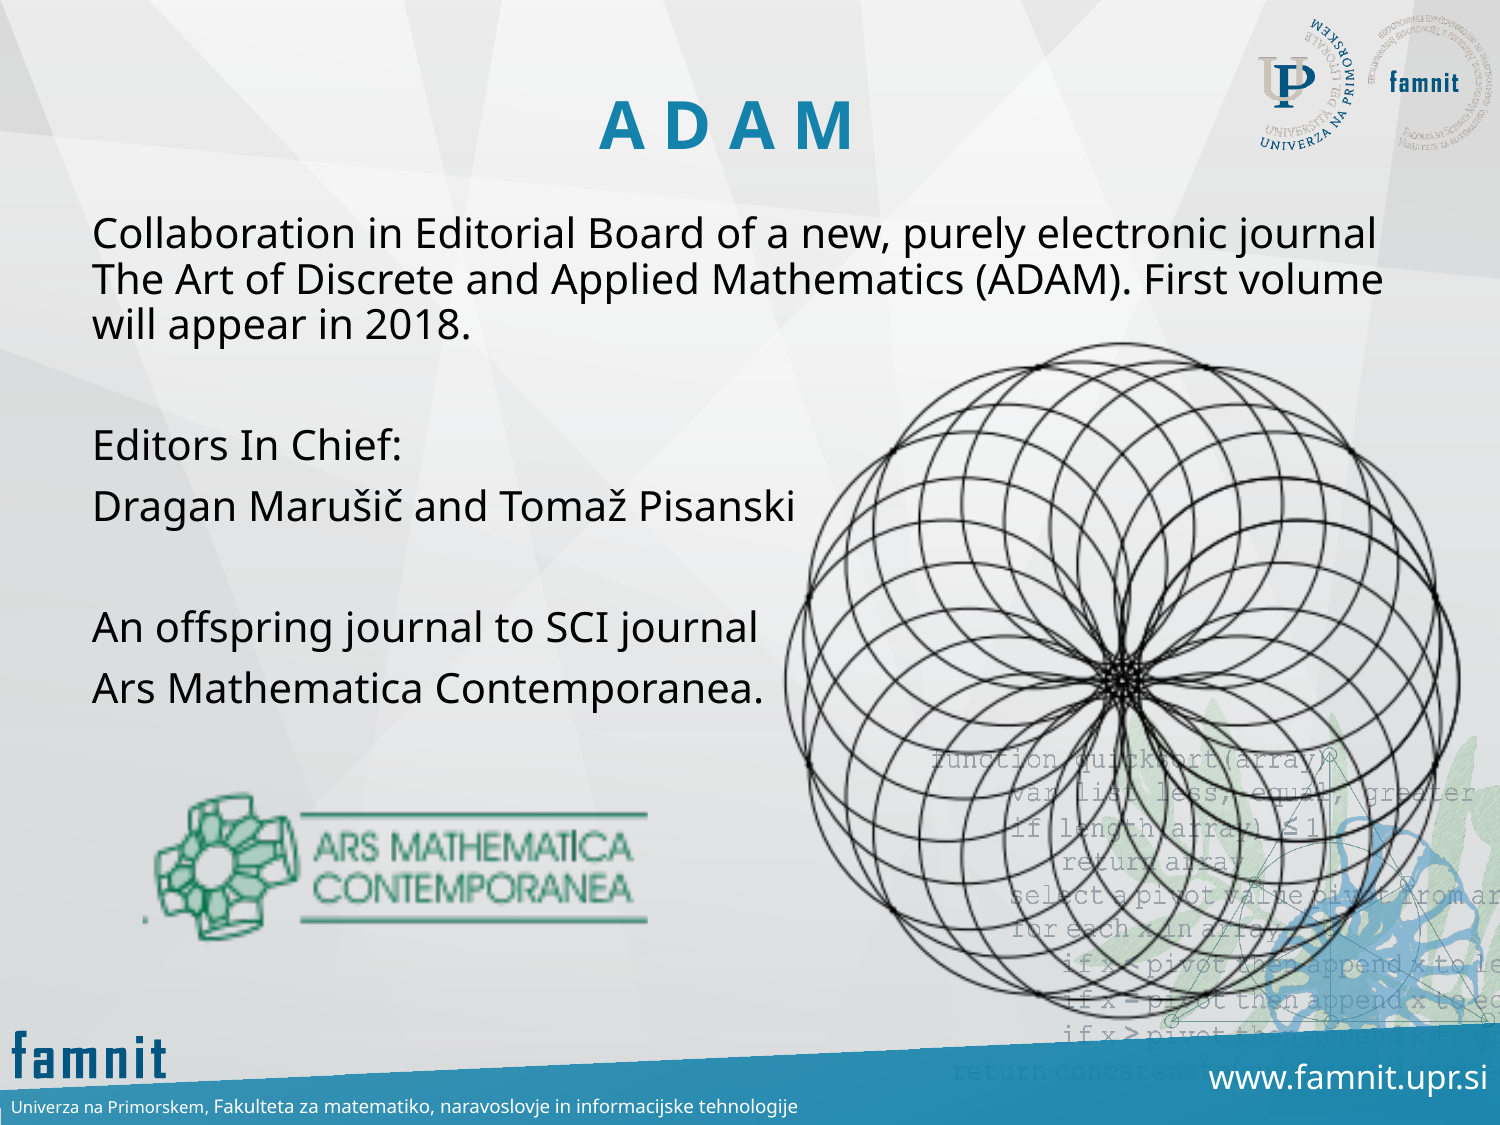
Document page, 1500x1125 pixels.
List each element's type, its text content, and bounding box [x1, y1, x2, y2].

list Collaboration in Editorial Board of a new, purely electronic journal The Art of Discrete and Applied Mathematics (ADAM). First volume will appear in 2018. Editors In Chief: Dragan Marušič and Tomaž Pisanski An offspring journal to SCI journal Ars Mathematica Contemporanea. [76, 205, 1427, 948]
picture [1258, 15, 1492, 150]
picture [142, 783, 648, 948]
text_box A D A M [419, 76, 1036, 171]
picture [5, 1018, 173, 1090]
picture [772, 332, 1495, 1034]
